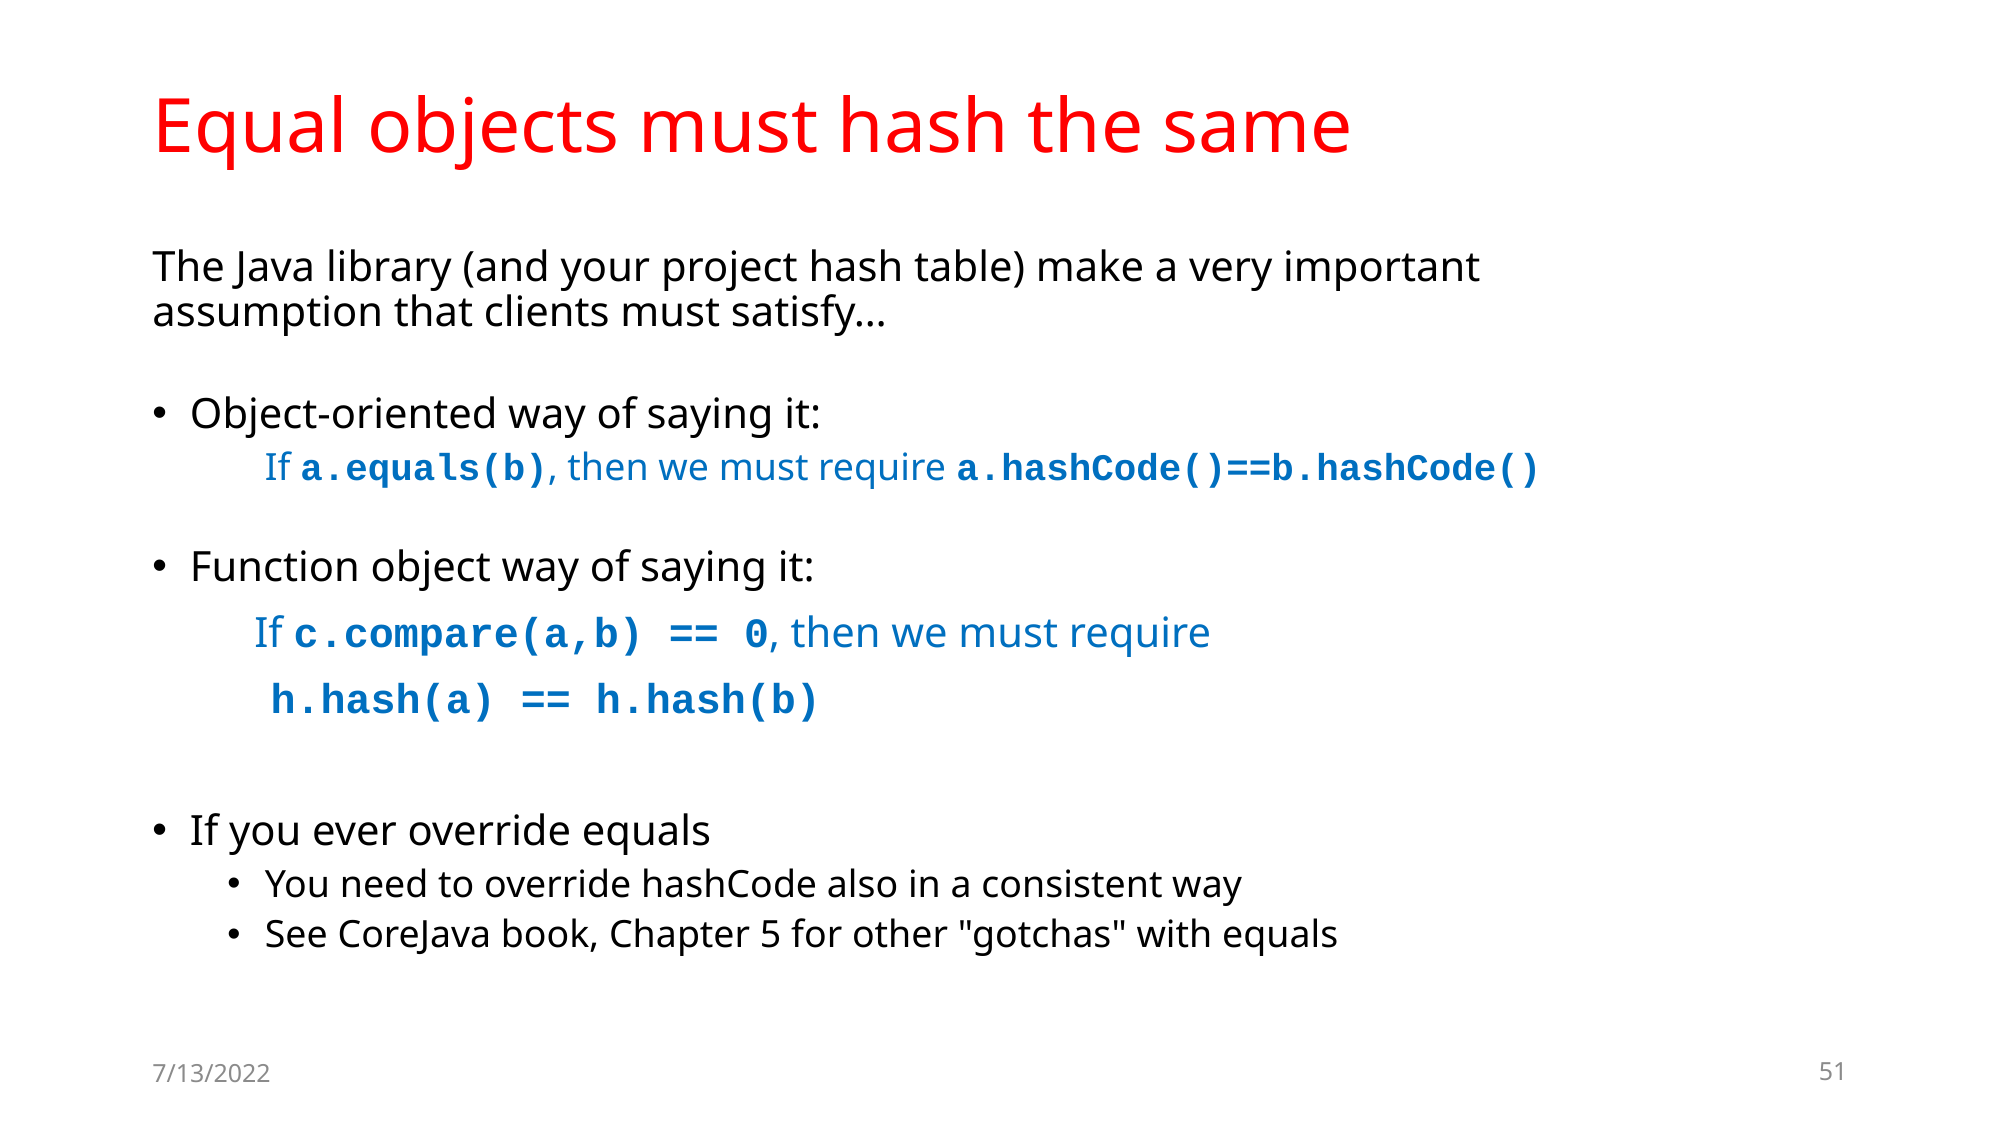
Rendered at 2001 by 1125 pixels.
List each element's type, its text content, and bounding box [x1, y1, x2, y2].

title Equal objects must hash the same [137, 59, 1863, 198]
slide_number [137, 1042, 588, 1103]
list The Java library (and your project hash table) make a very important assumption that clients must satisfy… Object-oriented way of saying it: If a.equals(b), then we must require a.hashCode()==b.hashCode() Function object way of saying it: If c.compare(a,b) == 0, then we must require h.hash(a) == h.hash(b) If you ever override equals You need to override hashCode also in a consistent way See CoreJava book, Chapter 5 for other "gotchas" with equals [137, 237, 1638, 1043]
slide_number 51 [1412, 1042, 1863, 1103]
